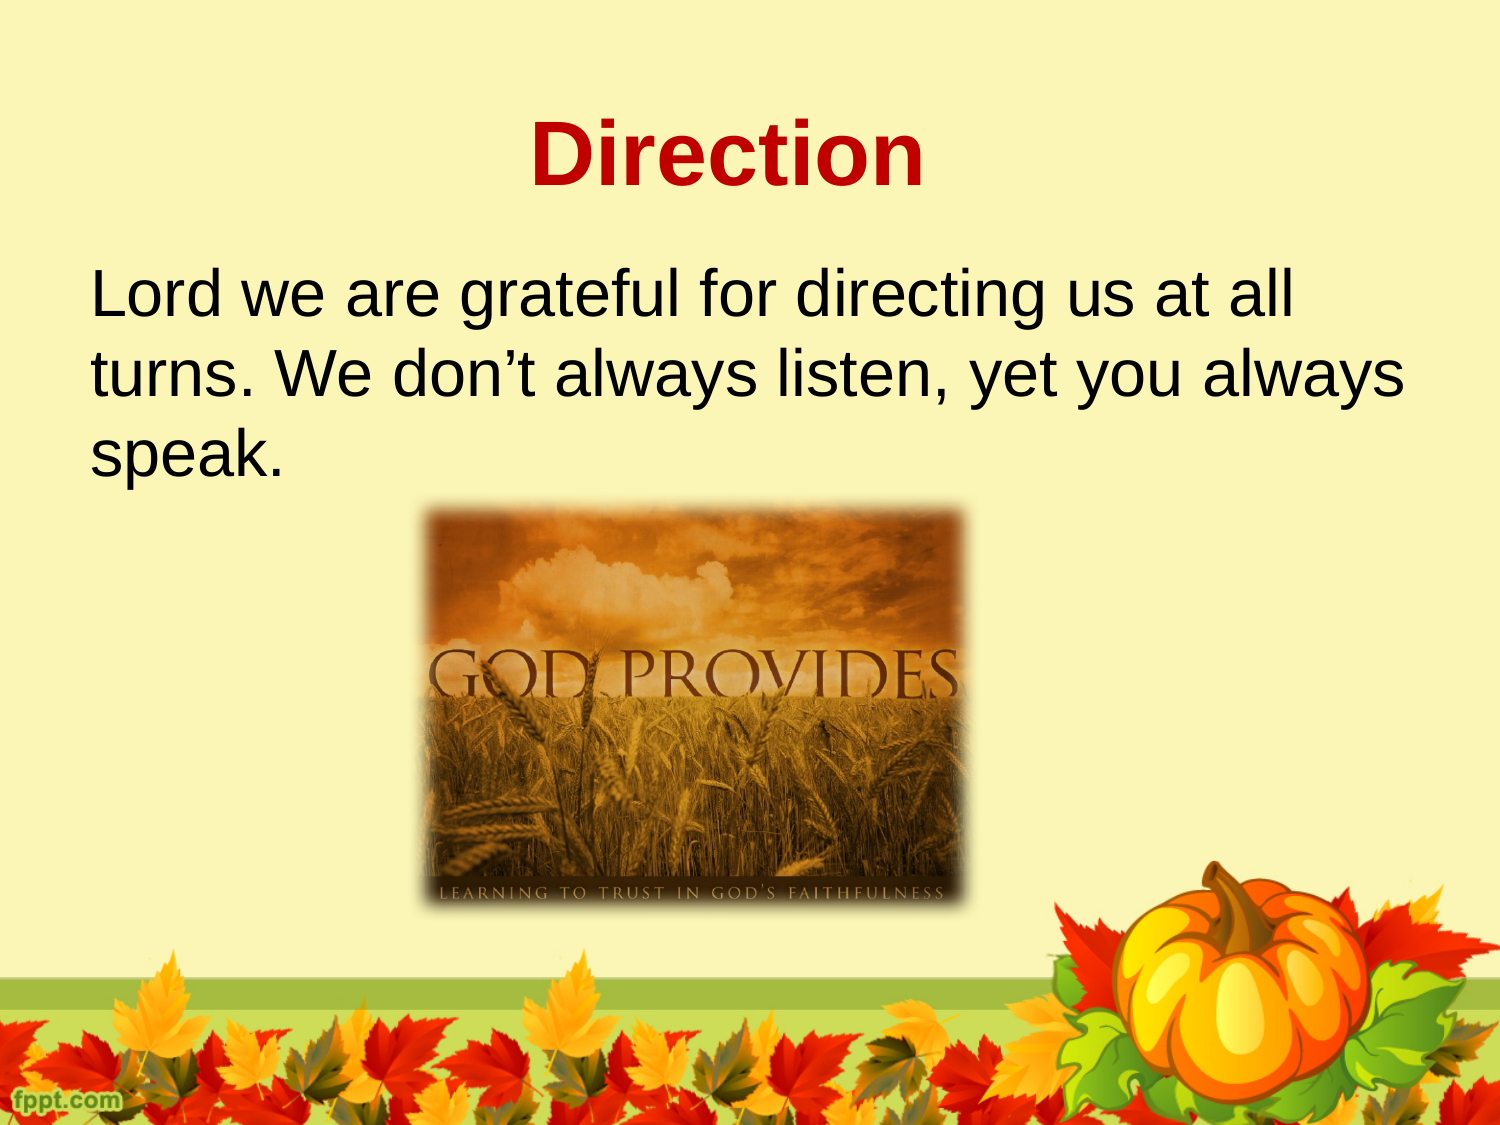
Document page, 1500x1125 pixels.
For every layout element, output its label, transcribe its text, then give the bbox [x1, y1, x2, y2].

title Direction [53, 54, 1404, 243]
picture [0, 0, 1500, 1125]
list Lord we are grateful for directing us at all turns. We don’t always listen, yet you always speak. [75, 242, 1424, 985]
